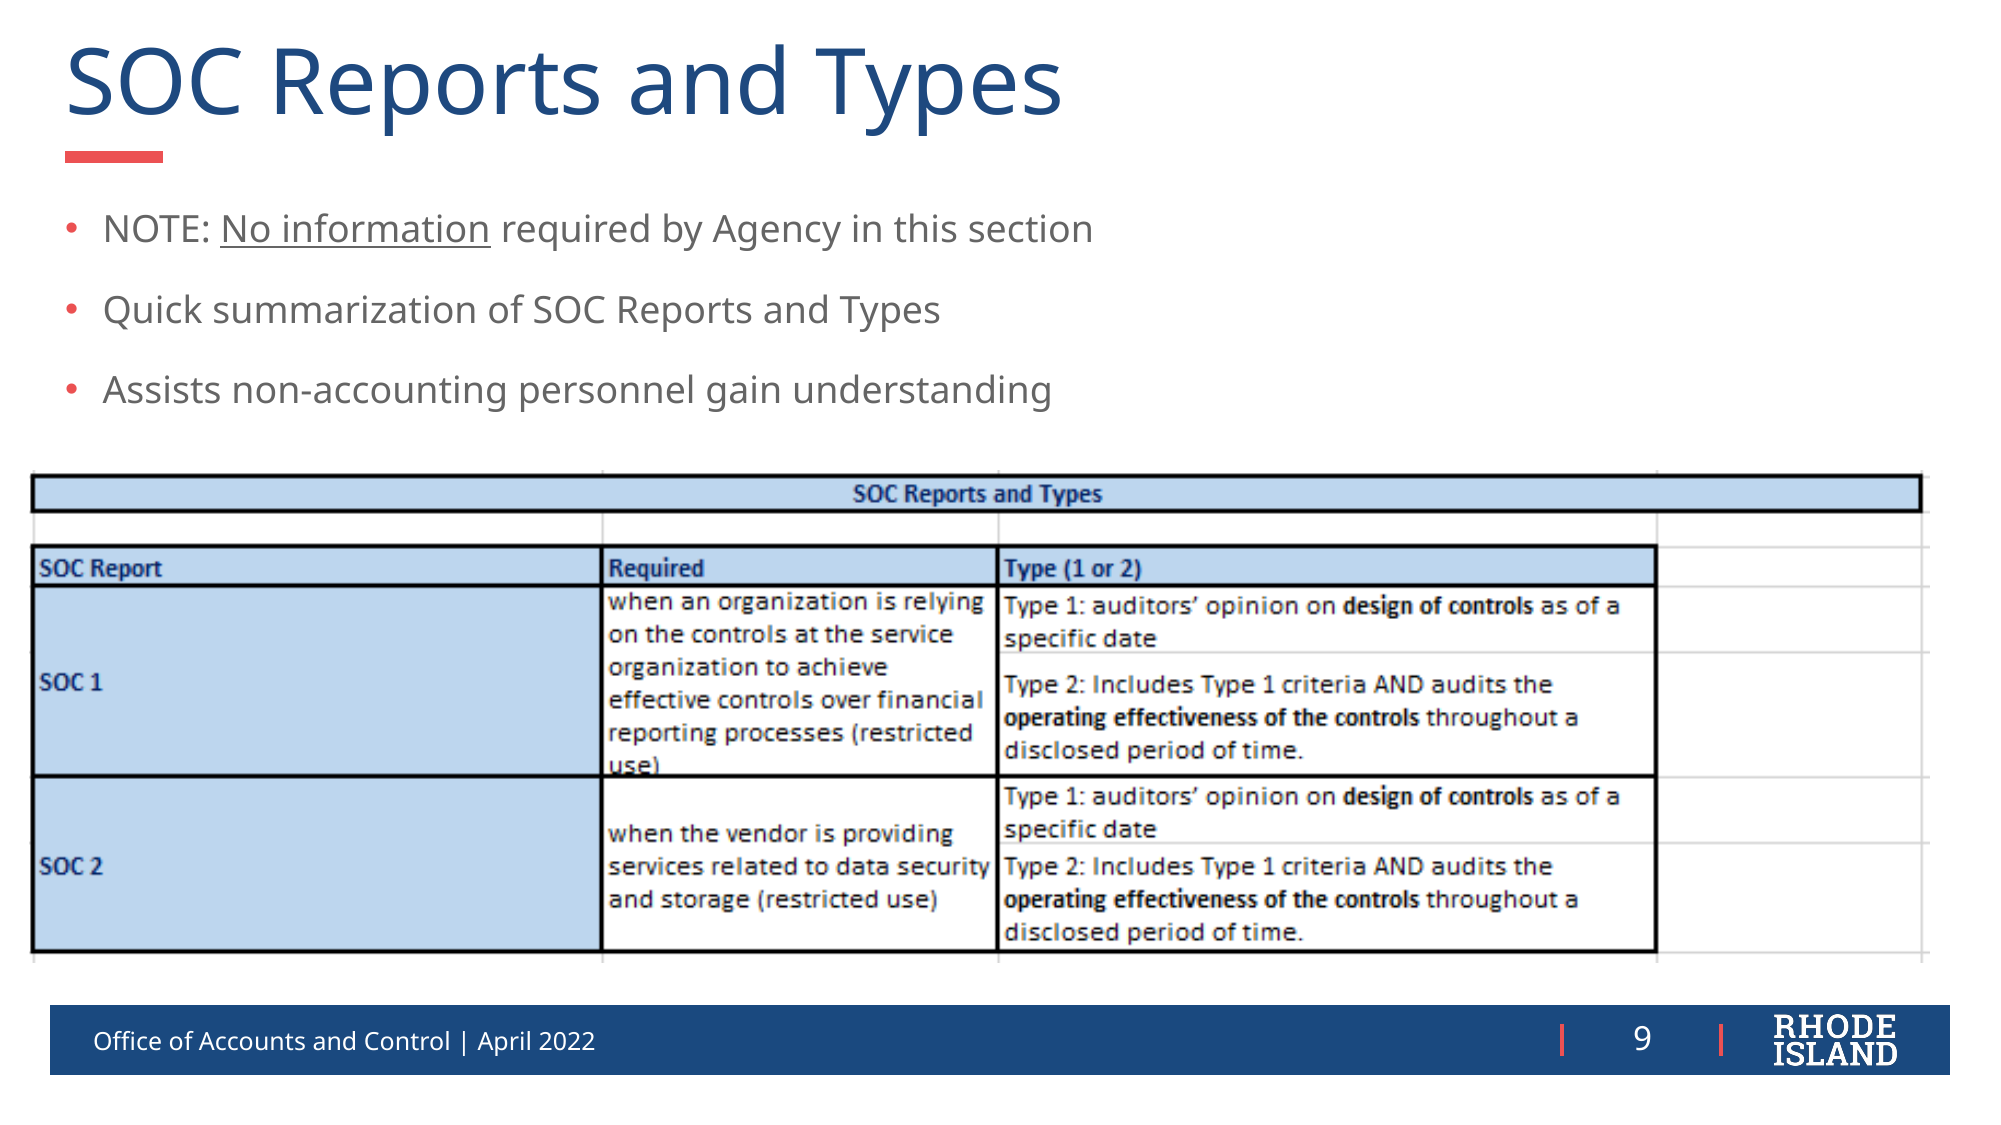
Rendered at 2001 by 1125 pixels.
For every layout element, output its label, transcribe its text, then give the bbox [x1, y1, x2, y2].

title SOC Reports and Types [50, 28, 1950, 144]
footer Office of Accounts and Control | April 2022 [78, 1010, 1349, 1070]
slide_number 9 [1594, 1012, 1691, 1068]
text_box NOTE: No information required by Agency in this section Quick summarization of SOC Reports and Types Assists non-accounting personnel gain understanding [50, 187, 1950, 627]
picture [1774, 1014, 1897, 1066]
picture [29, 470, 1930, 963]
